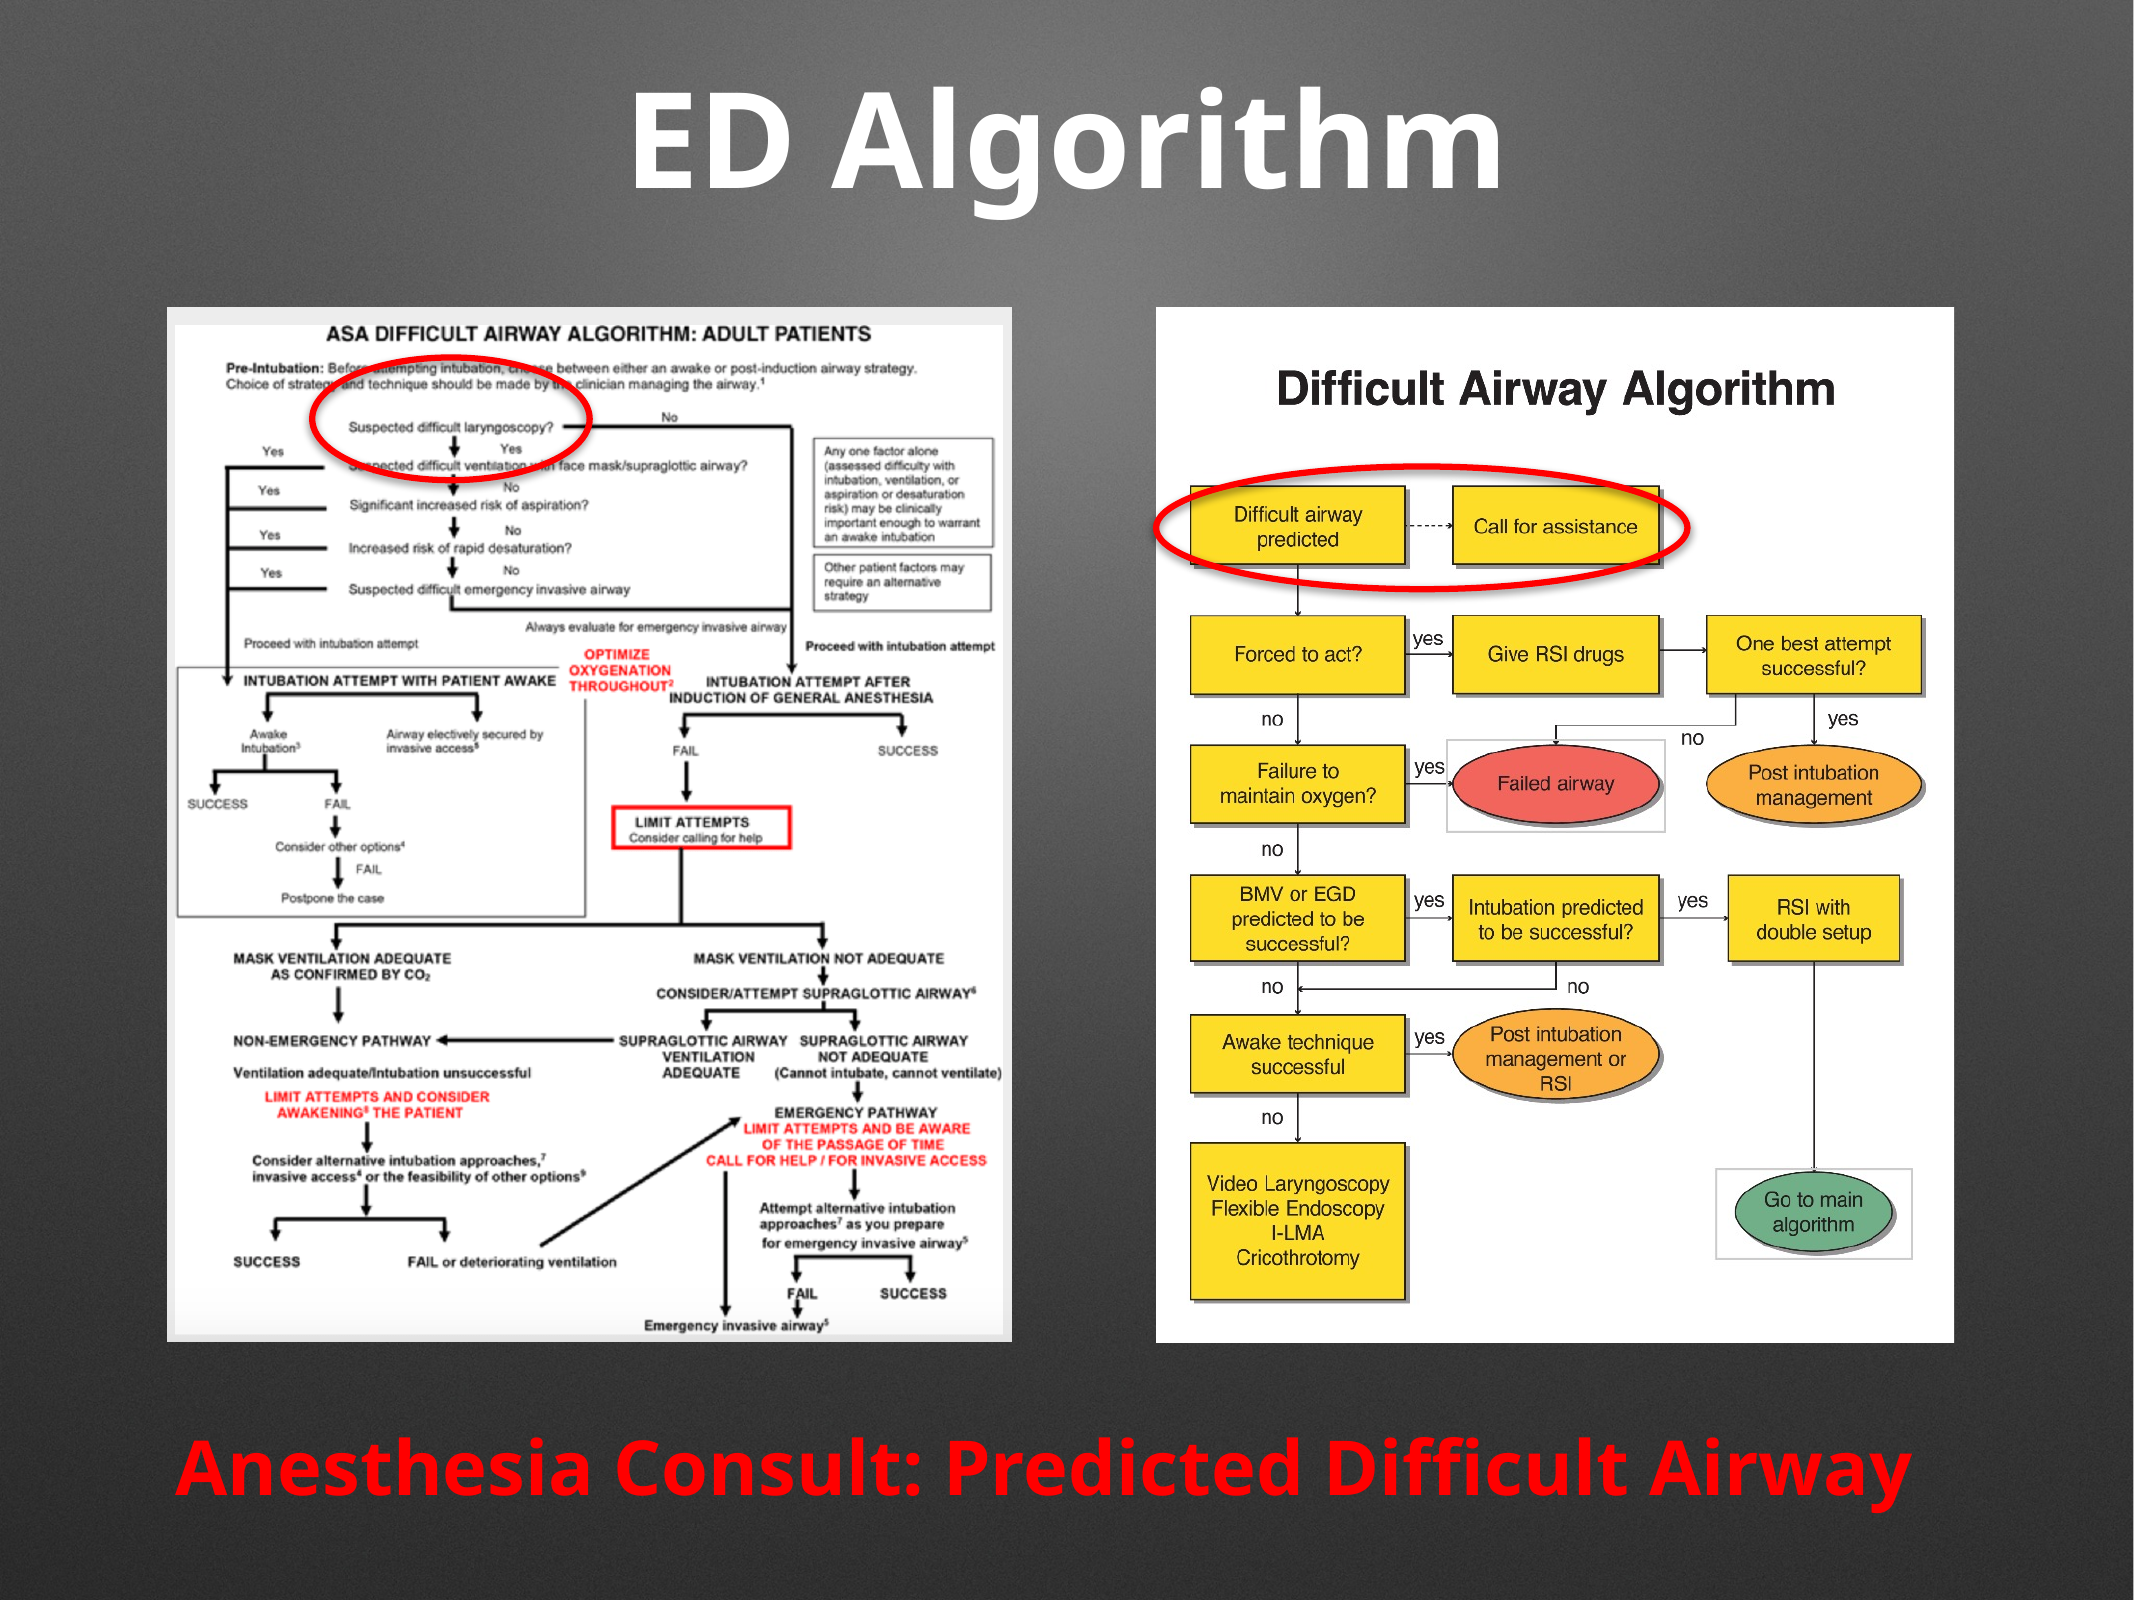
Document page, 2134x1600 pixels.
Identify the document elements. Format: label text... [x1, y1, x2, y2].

text_box Anesthesia Consult: Predicted Difficult Airway [102, 1333, 1986, 1520]
title ED Algorithm [124, 37, 2009, 224]
picture [0, 0, 2134, 1600]
